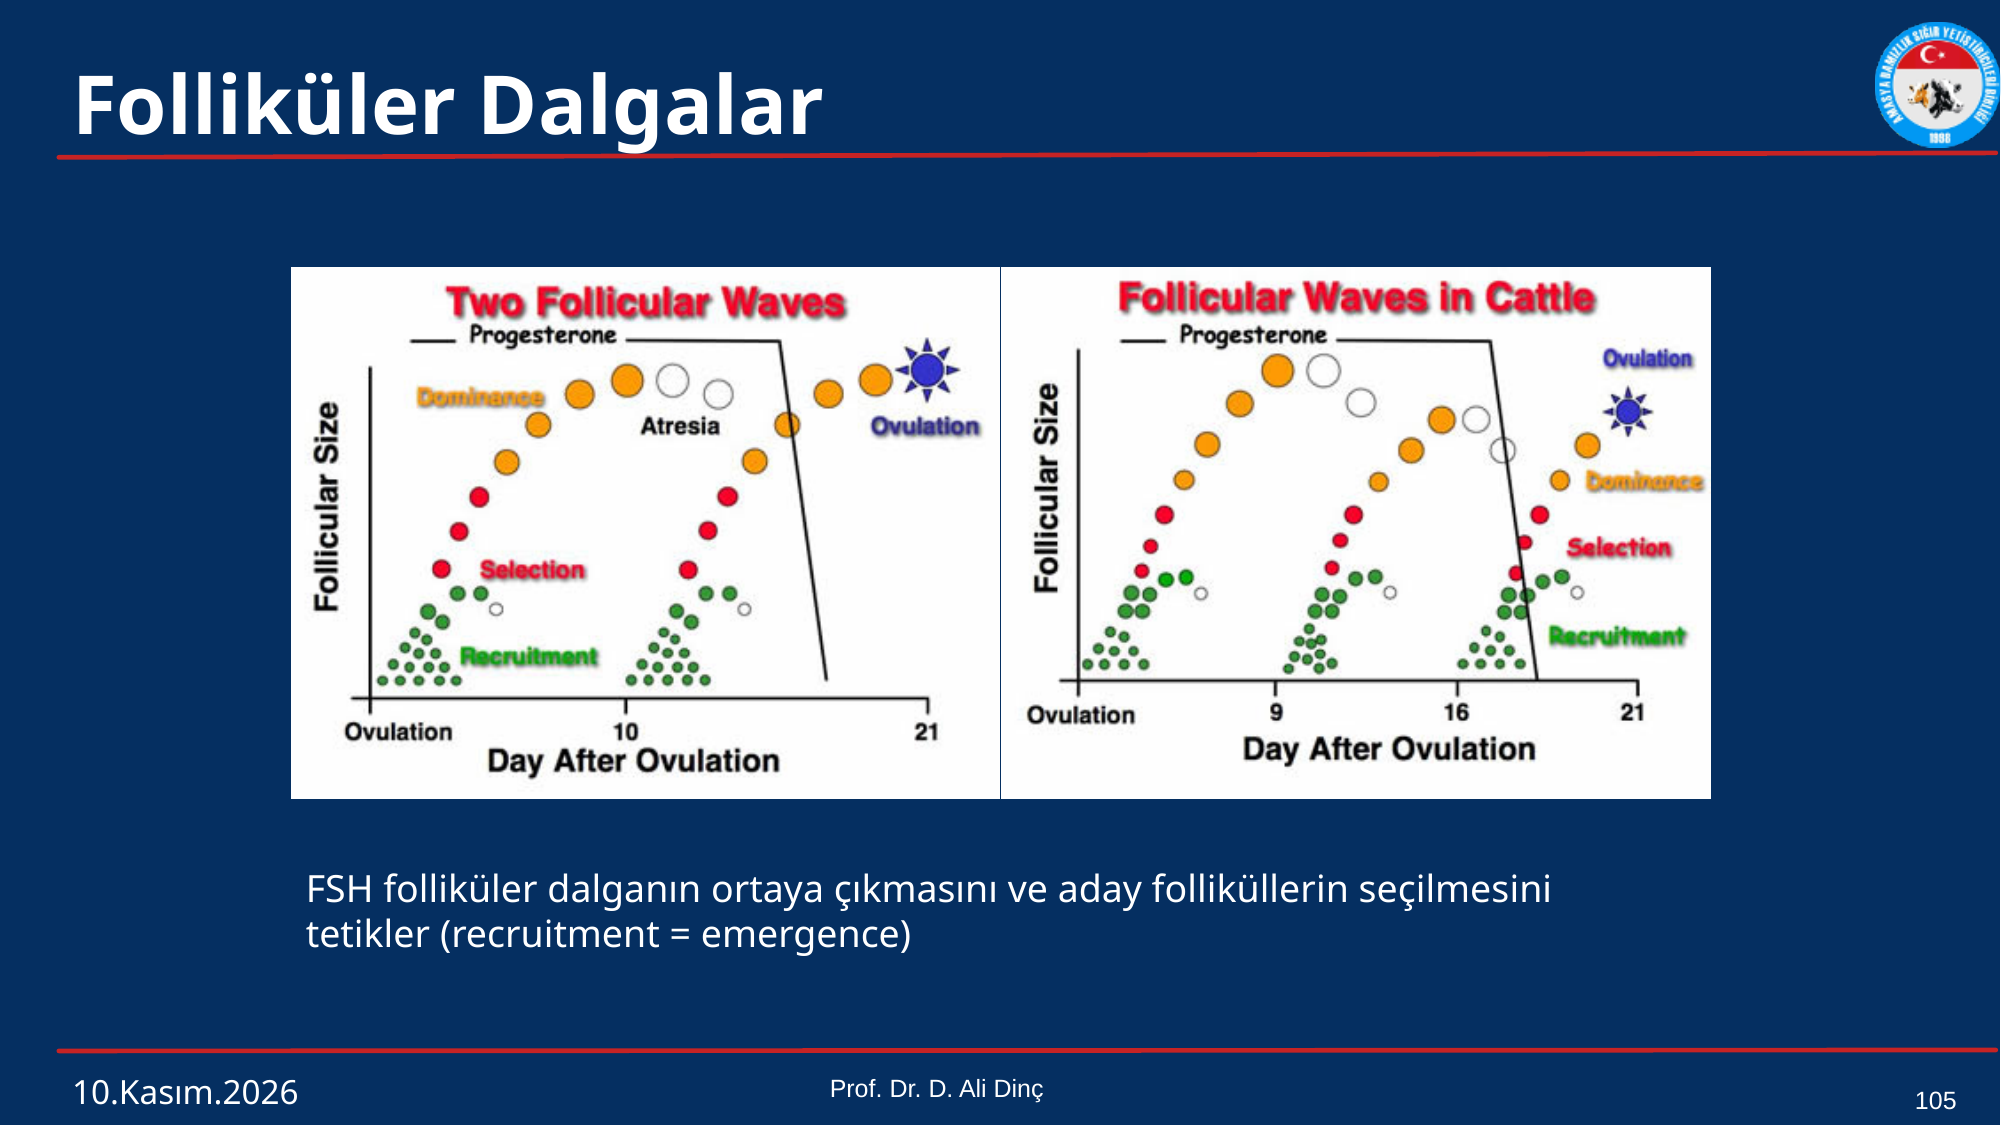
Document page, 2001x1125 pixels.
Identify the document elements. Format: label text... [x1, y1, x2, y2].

picture [1875, 22, 2001, 148]
footer Prof. Dr. D. Ali Dinç [814, 1065, 1186, 1122]
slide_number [57, 1063, 471, 1113]
slide_number 105 [1711, 1065, 1973, 1122]
picture [290, 266, 1711, 799]
title Folliküler Dalgalar [57, 45, 1900, 159]
text_box FSH folliküler dalganın ortaya çıkmasını ve aday folliküllerin seçilmesini tetikler (recruitment = emergence) [291, 857, 1662, 963]
